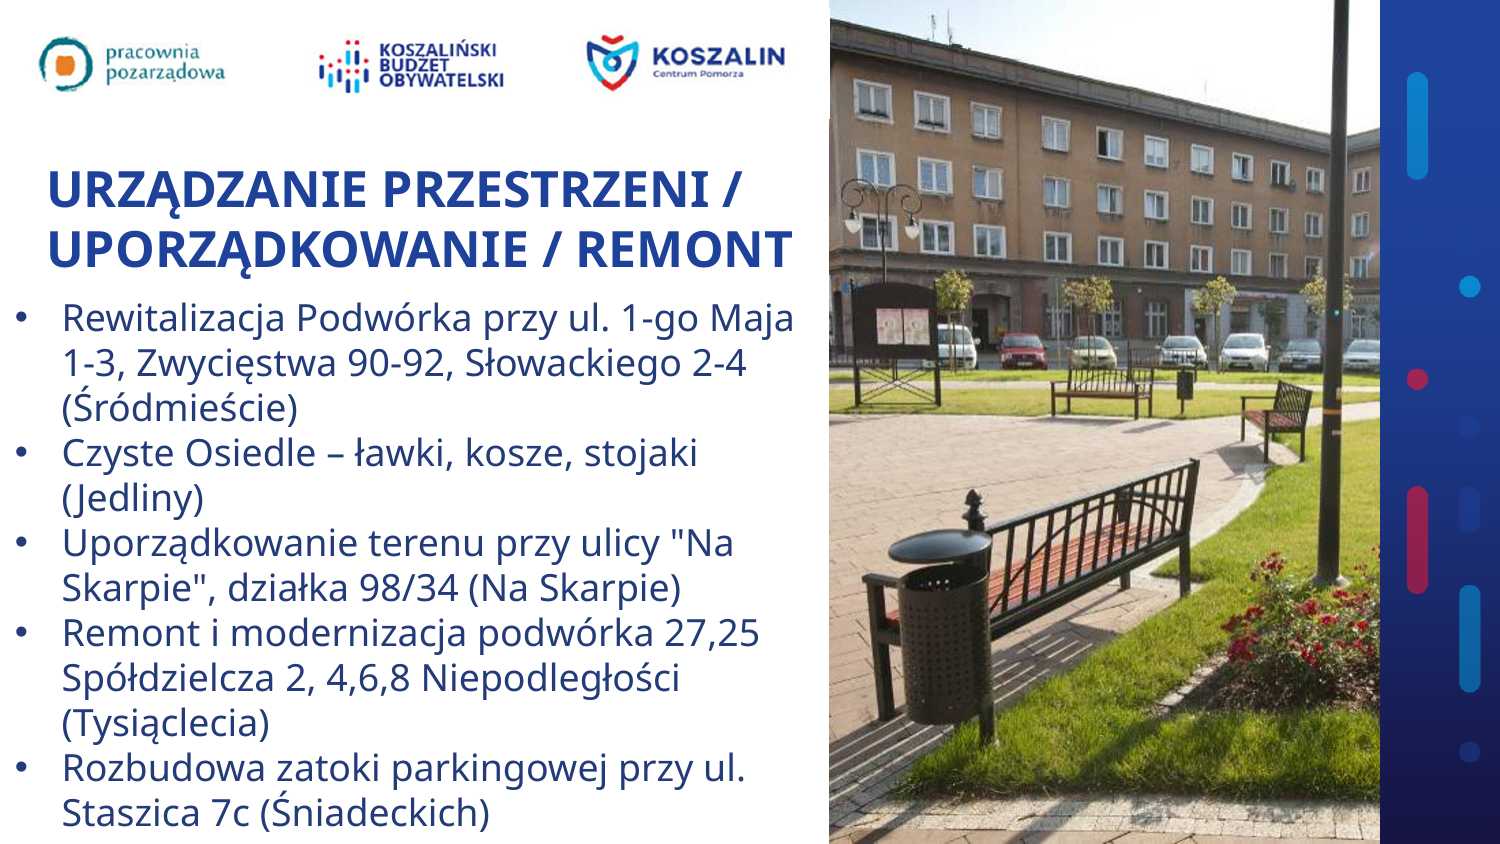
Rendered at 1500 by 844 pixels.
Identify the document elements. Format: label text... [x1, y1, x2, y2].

text_box URZĄDZANIE PRZESTRZENI / UPORZĄDKOWANIE / REMONT [31, 150, 823, 285]
picture [0, 0, 1500, 844]
text_box Rewitalizacja Podwórka przy ul. 1-go Maja 1-3, Zwycięstwa 90-92, Słowackiego 2-4 (Śródmieście) Czyste Osiedle – ławki, kosze, stojaki (Jedliny) Uporządkowanie terenu przy ulicy "Na Skarpie", działka 98/34 (Na Skarpie) Remont i modernizacja podwórka 27,25 Spółdzielcza 2, 4,6,8 Niepodległości (Tysiąclecia) Rozbudowa zatoki parkingowej przy ul. Staszica 7c (Śniadeckich) [0, 286, 823, 842]
